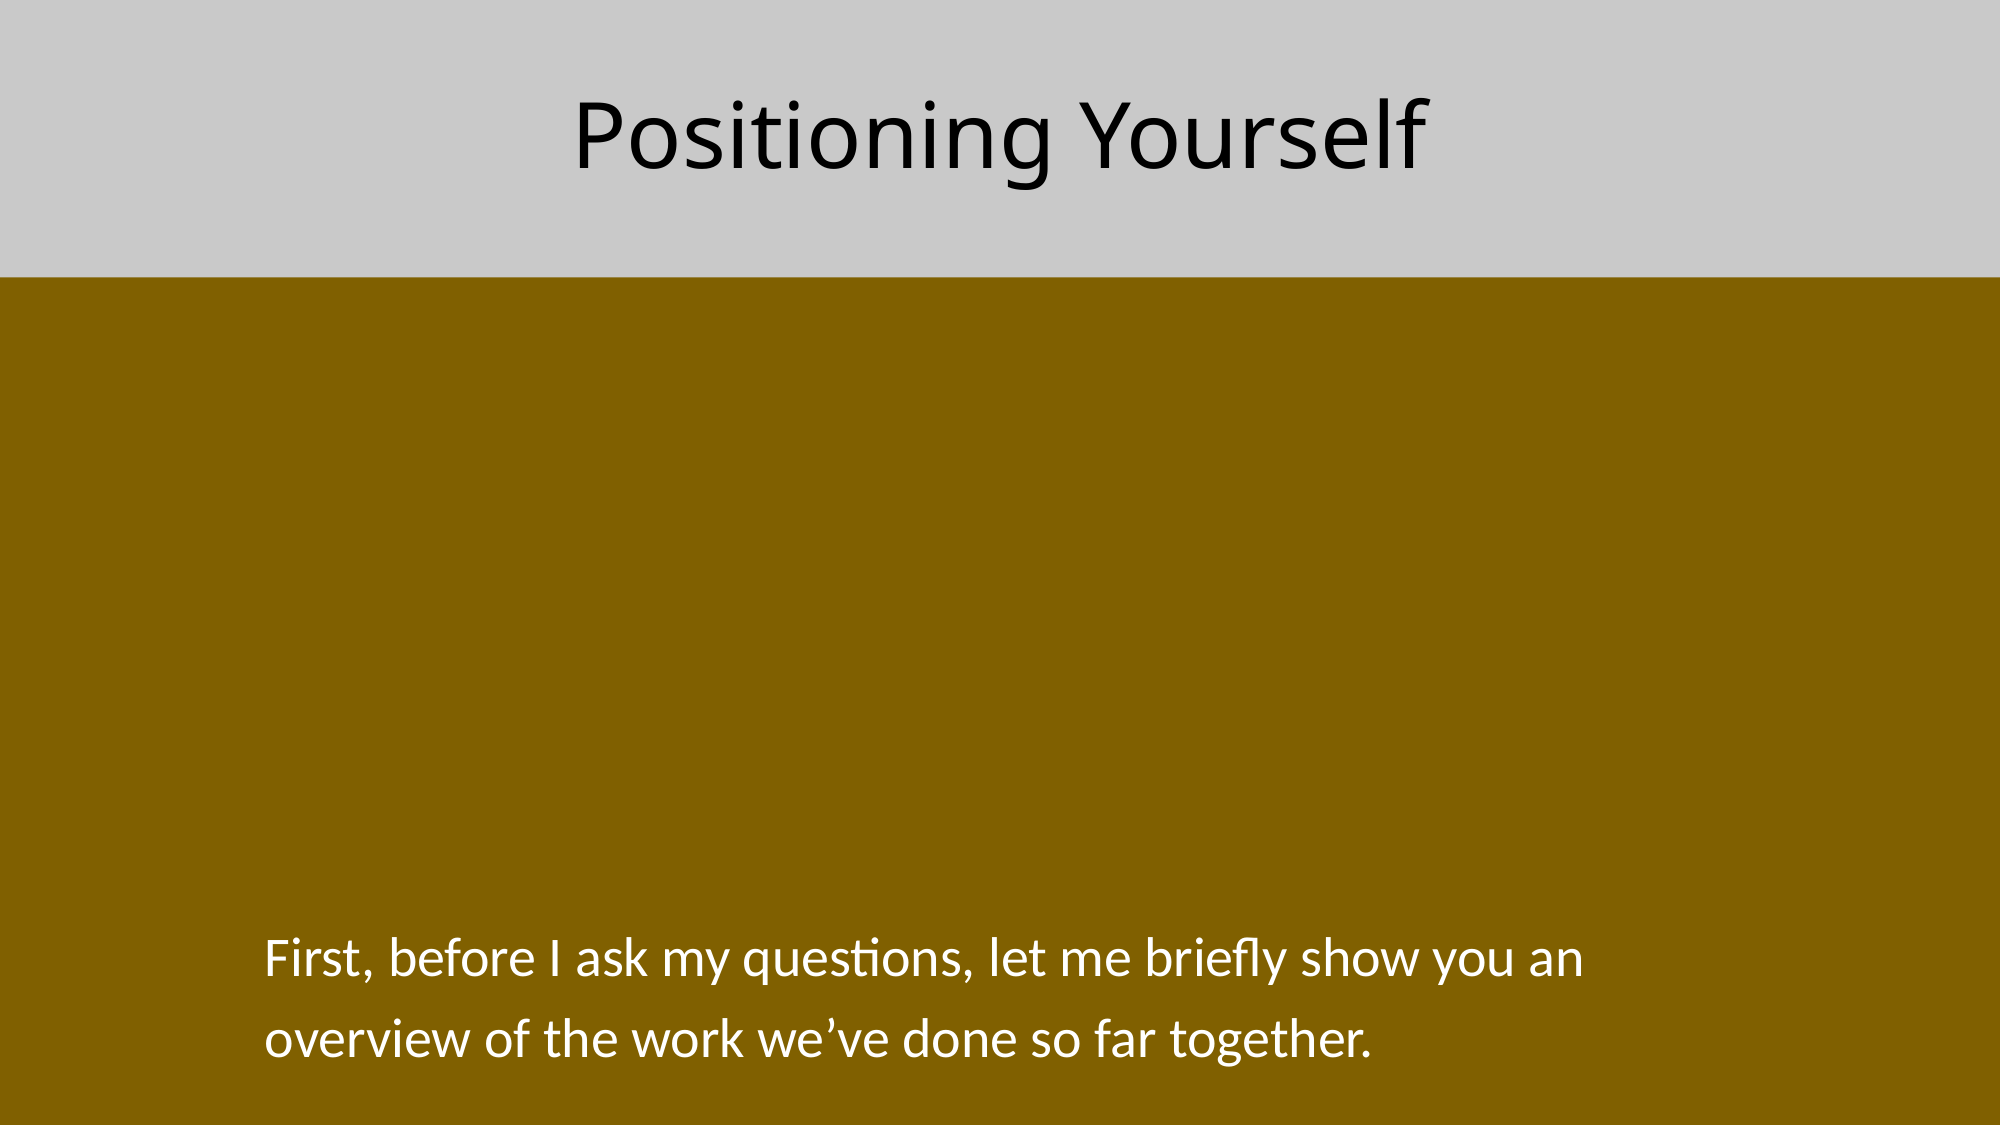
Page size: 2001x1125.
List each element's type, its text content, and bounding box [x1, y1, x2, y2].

title Positioning Yourself [0, 0, 2000, 278]
list We’ve done work for 5 gazillion accounts, but we’ve identified a few with whom we want to have a proactive and strategic relationship … which is why we’re here today. Even though I know quite a bit about your group, I’d like to ask a few questions to understand your full scenario and plans to make sure we’re able to improve our service to you by being more prepared. First, before I ask my questions, let me briefly show you an overview of the work we’ve done so far together. [249, 296, 1750, 1125]
